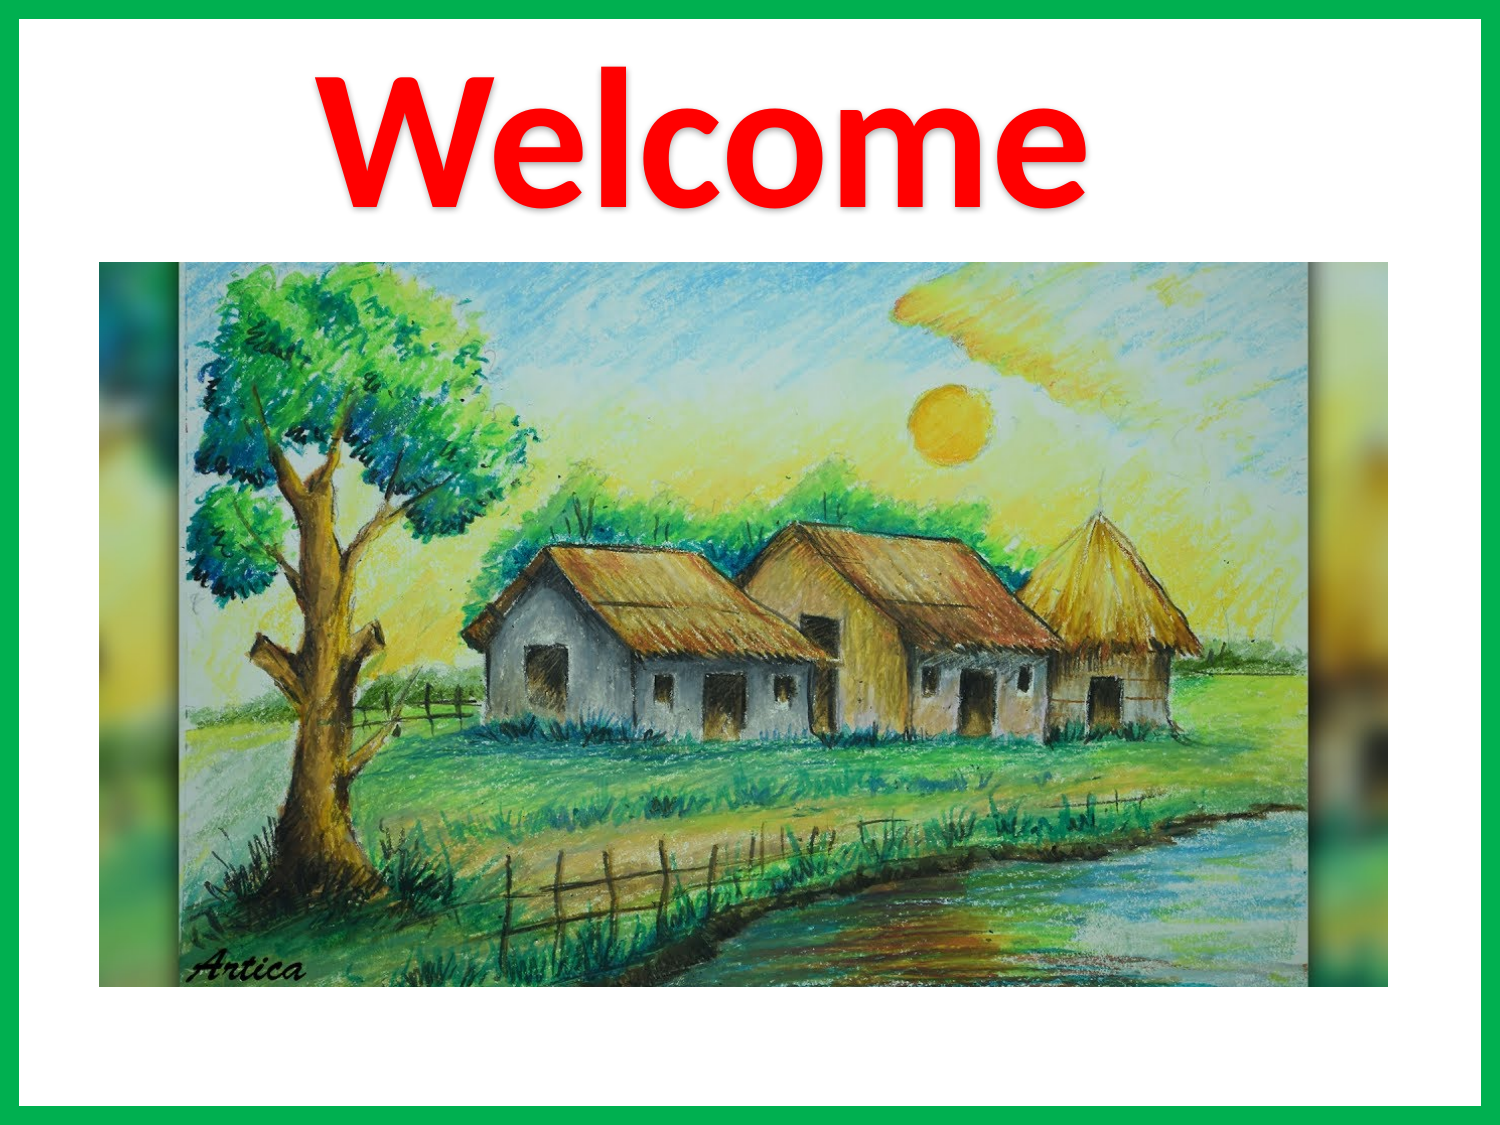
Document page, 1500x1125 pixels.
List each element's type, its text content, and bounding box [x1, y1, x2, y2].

picture [99, 262, 1388, 987]
text_box Welcome [299, 0, 1275, 255]
text_box [0, 0, 1500, 1125]
